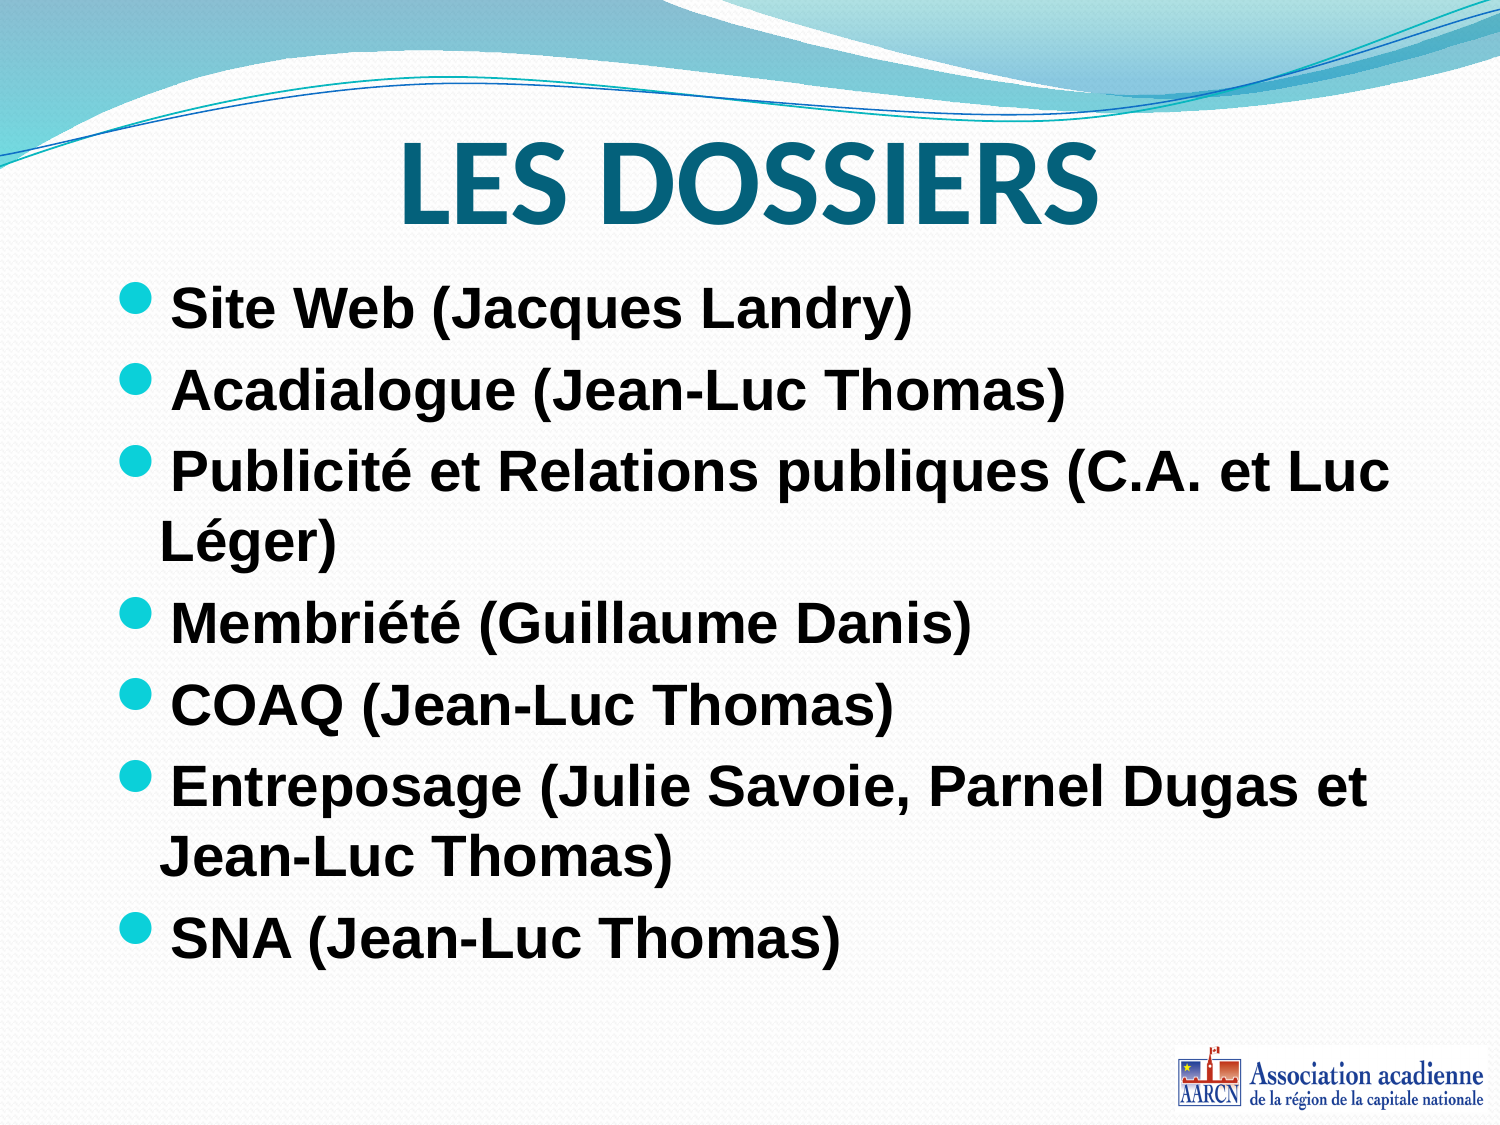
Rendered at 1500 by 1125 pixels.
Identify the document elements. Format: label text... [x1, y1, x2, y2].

picture [1175, 1045, 1488, 1113]
title LES DOSSIERS [74, 62, 1426, 251]
list Site Web (Jacques Landry) Acadialogue (Jean-Luc Thomas) Publicité et Relations publiques (C.A. et Luc Léger) Membriété (Guillaume Danis) COAQ (Jean-Luc Thomas) Entreposage (Julie Savoie, Parnel Dugas et Jean-Luc Thomas) SNA (Jean-Luc Thomas) [99, 262, 1451, 919]
